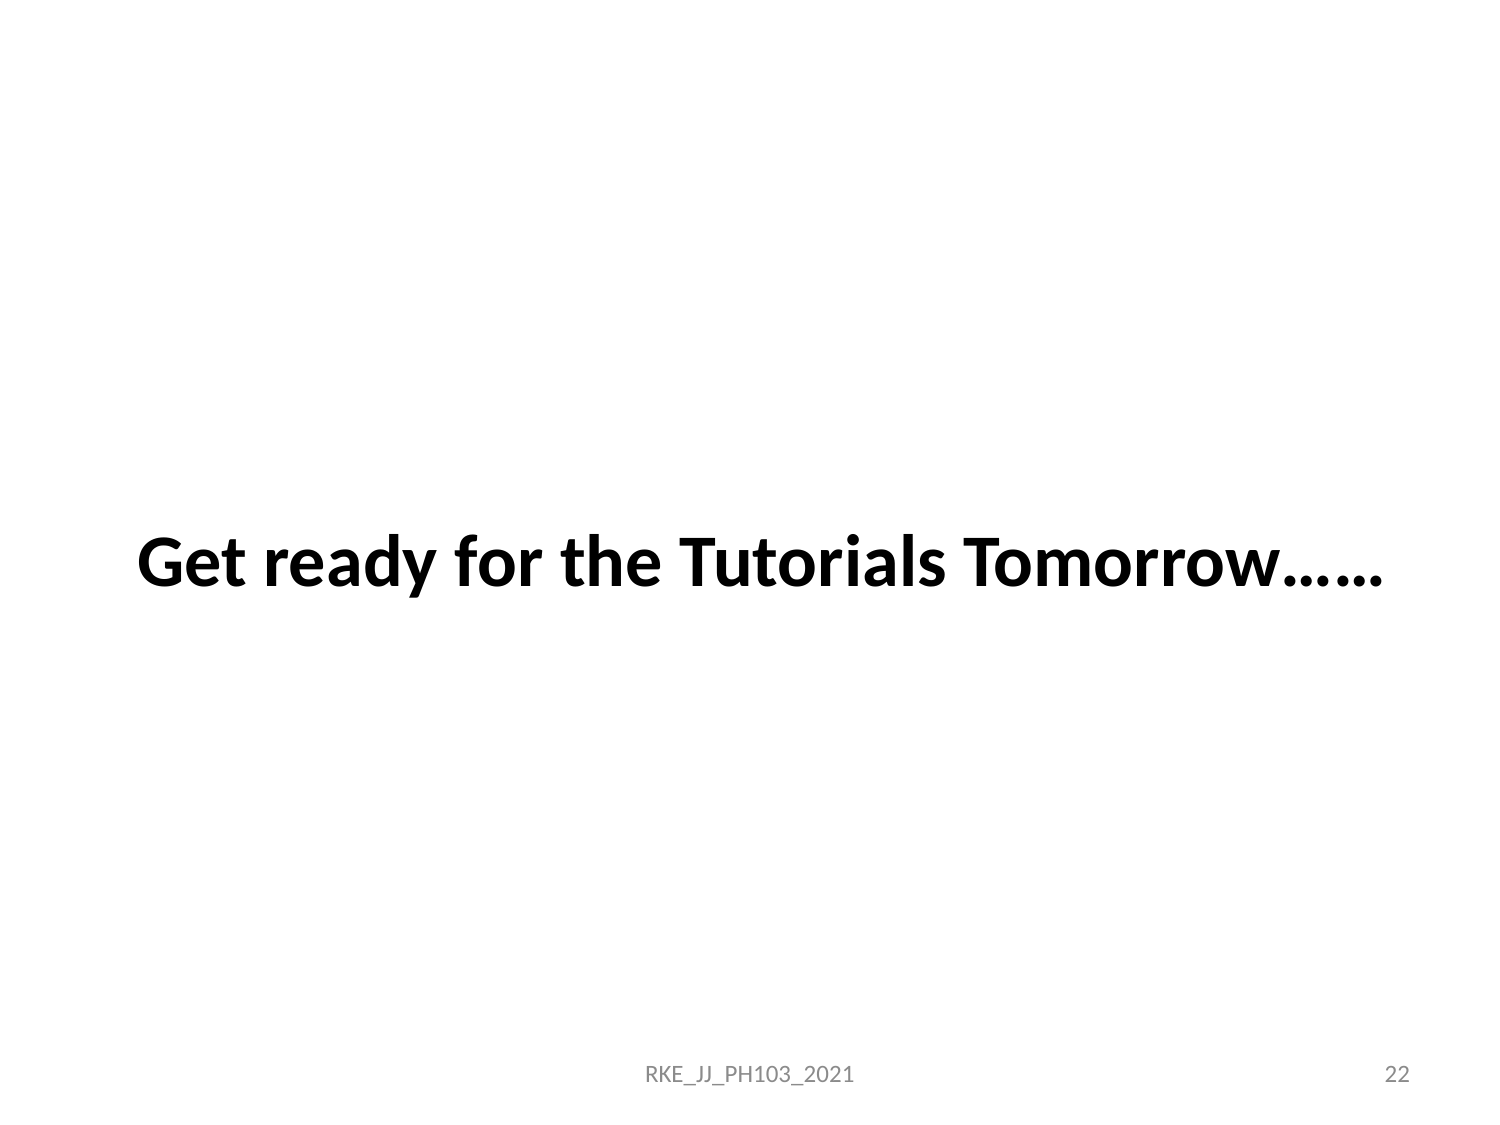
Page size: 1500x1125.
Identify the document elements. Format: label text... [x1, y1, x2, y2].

title Get ready for the Tutorials Tomorrow…… [115, 475, 1410, 639]
slide_number 22 [1074, 1042, 1425, 1103]
footer RKE_JJ_PH103_2021 [512, 1042, 988, 1103]
